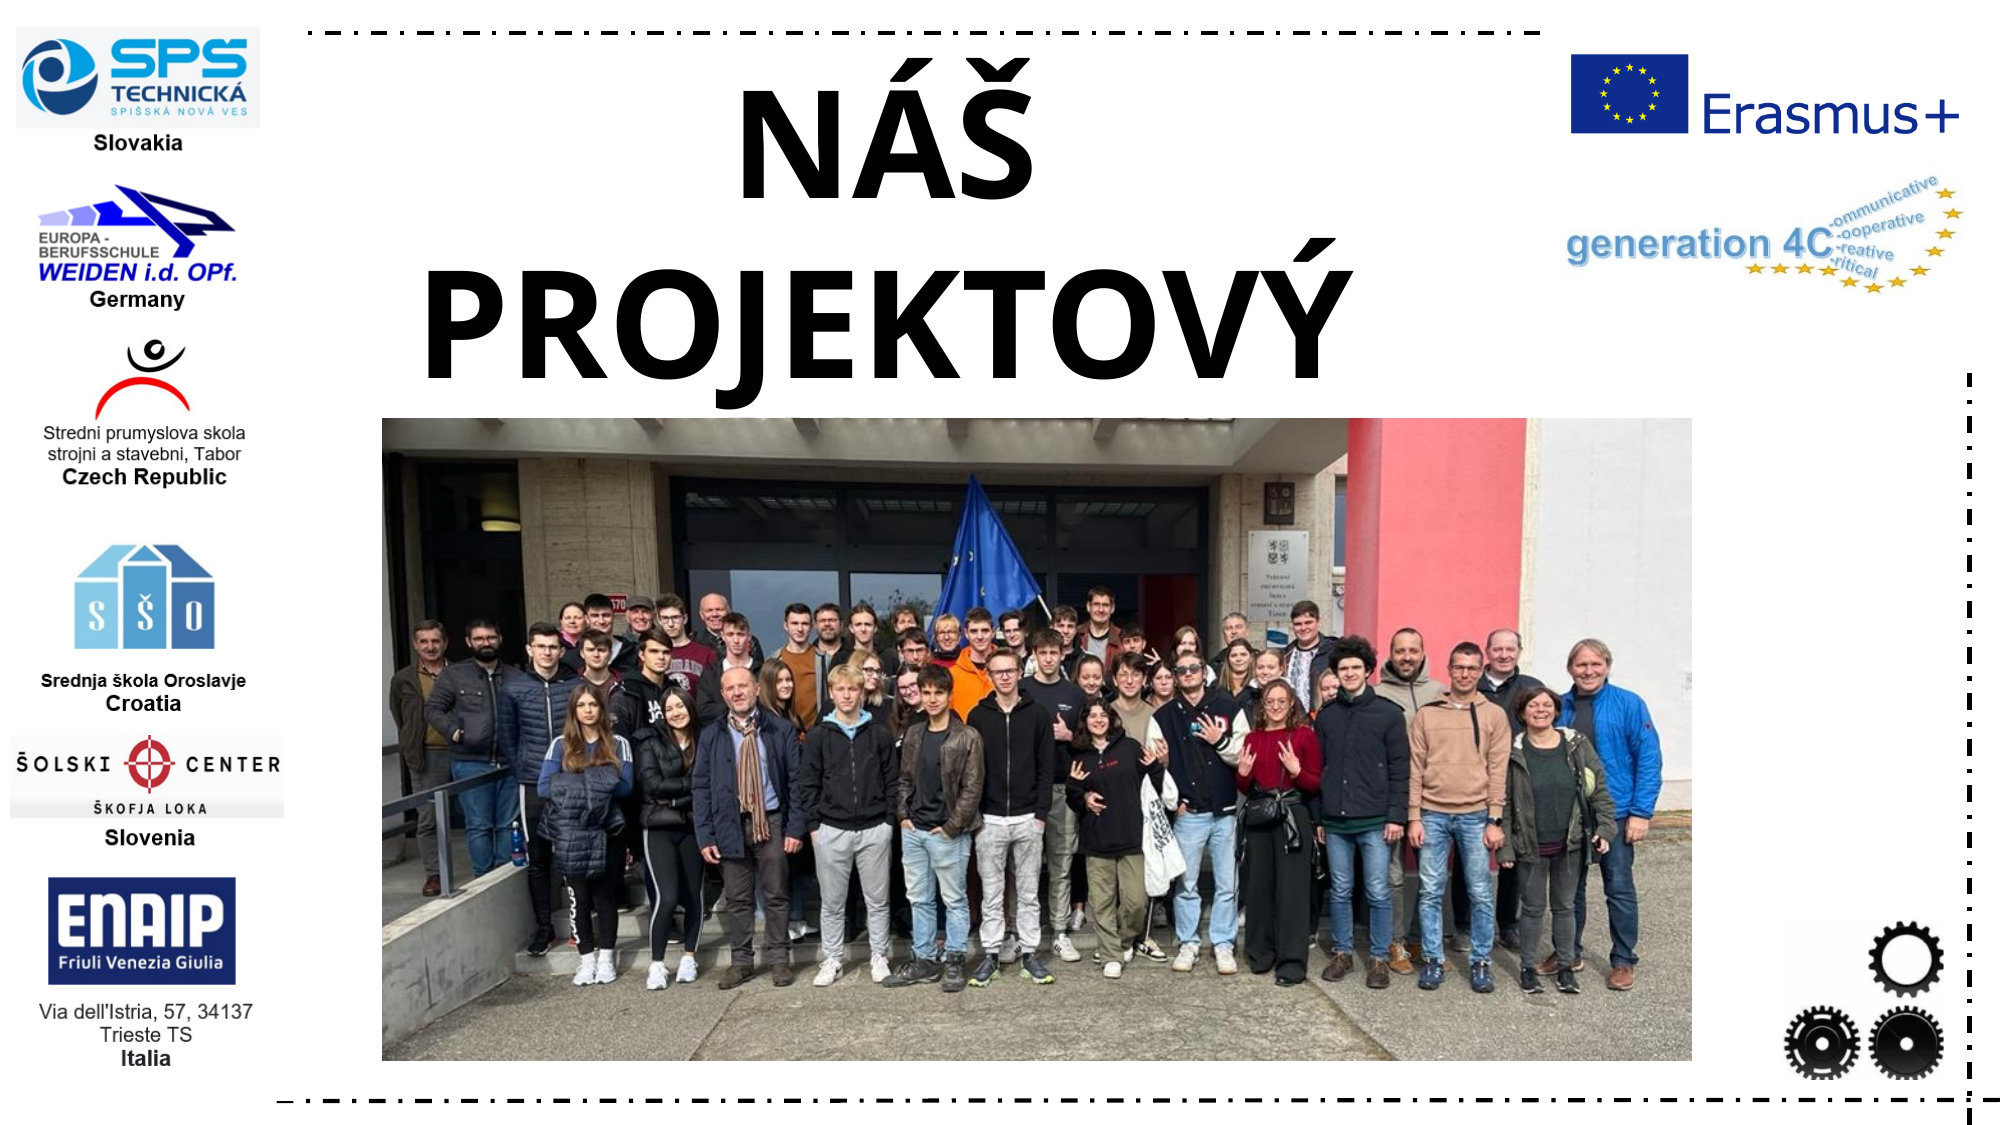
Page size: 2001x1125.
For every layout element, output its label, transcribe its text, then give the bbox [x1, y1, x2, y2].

picture [1, 0, 297, 1101]
text_box NÁŠ PROJEKTOVÝ TÝŽDEŇ [297, 41, 1542, 597]
picture [1559, 161, 1975, 308]
picture [1548, 31, 1981, 156]
picture [1782, 915, 1944, 1080]
picture [382, 418, 1692, 1061]
